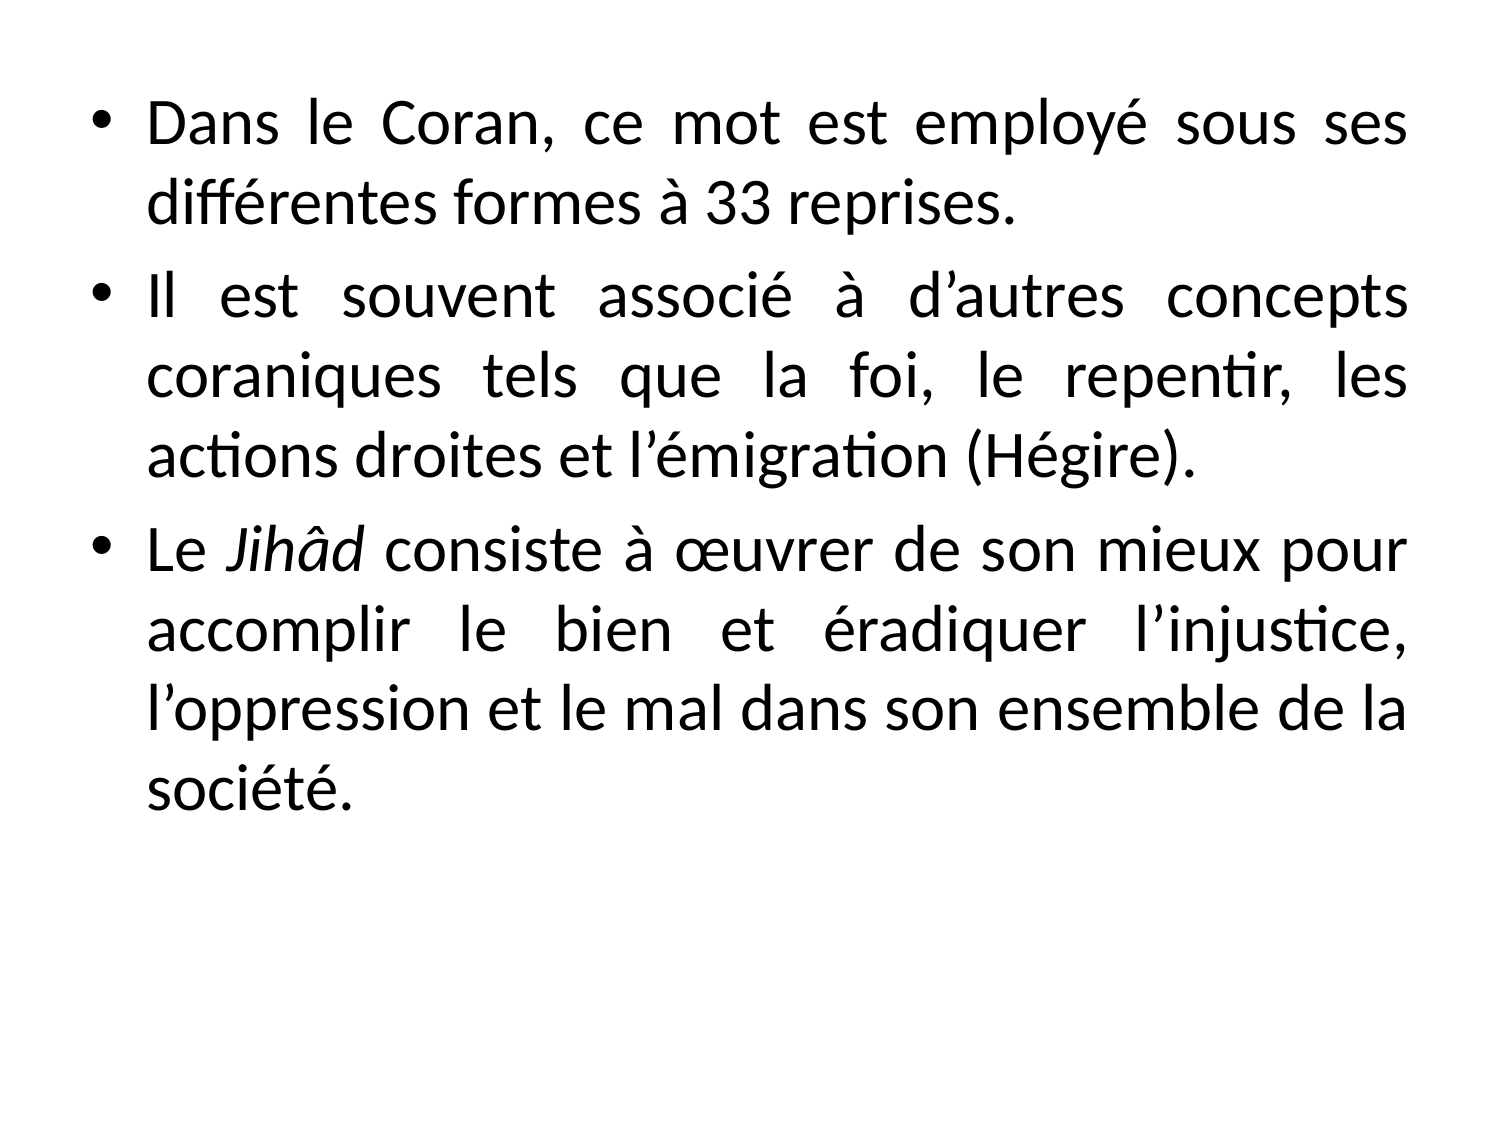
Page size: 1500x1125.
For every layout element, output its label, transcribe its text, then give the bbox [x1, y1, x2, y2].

list Dans le Coran, ce mot est employé sous ses différentes formes à 33 reprises. Il est souvent associé à d’autres concepts coraniques tels que la foi, le repentir, les actions droites et l’émigration (Hégire). Le Jihâd consiste à œuvrer de son mieux pour accomplir le bien et éradiquer l’injustice, l’oppression et le mal dans son ensemble de la société. [75, 70, 1425, 1090]
